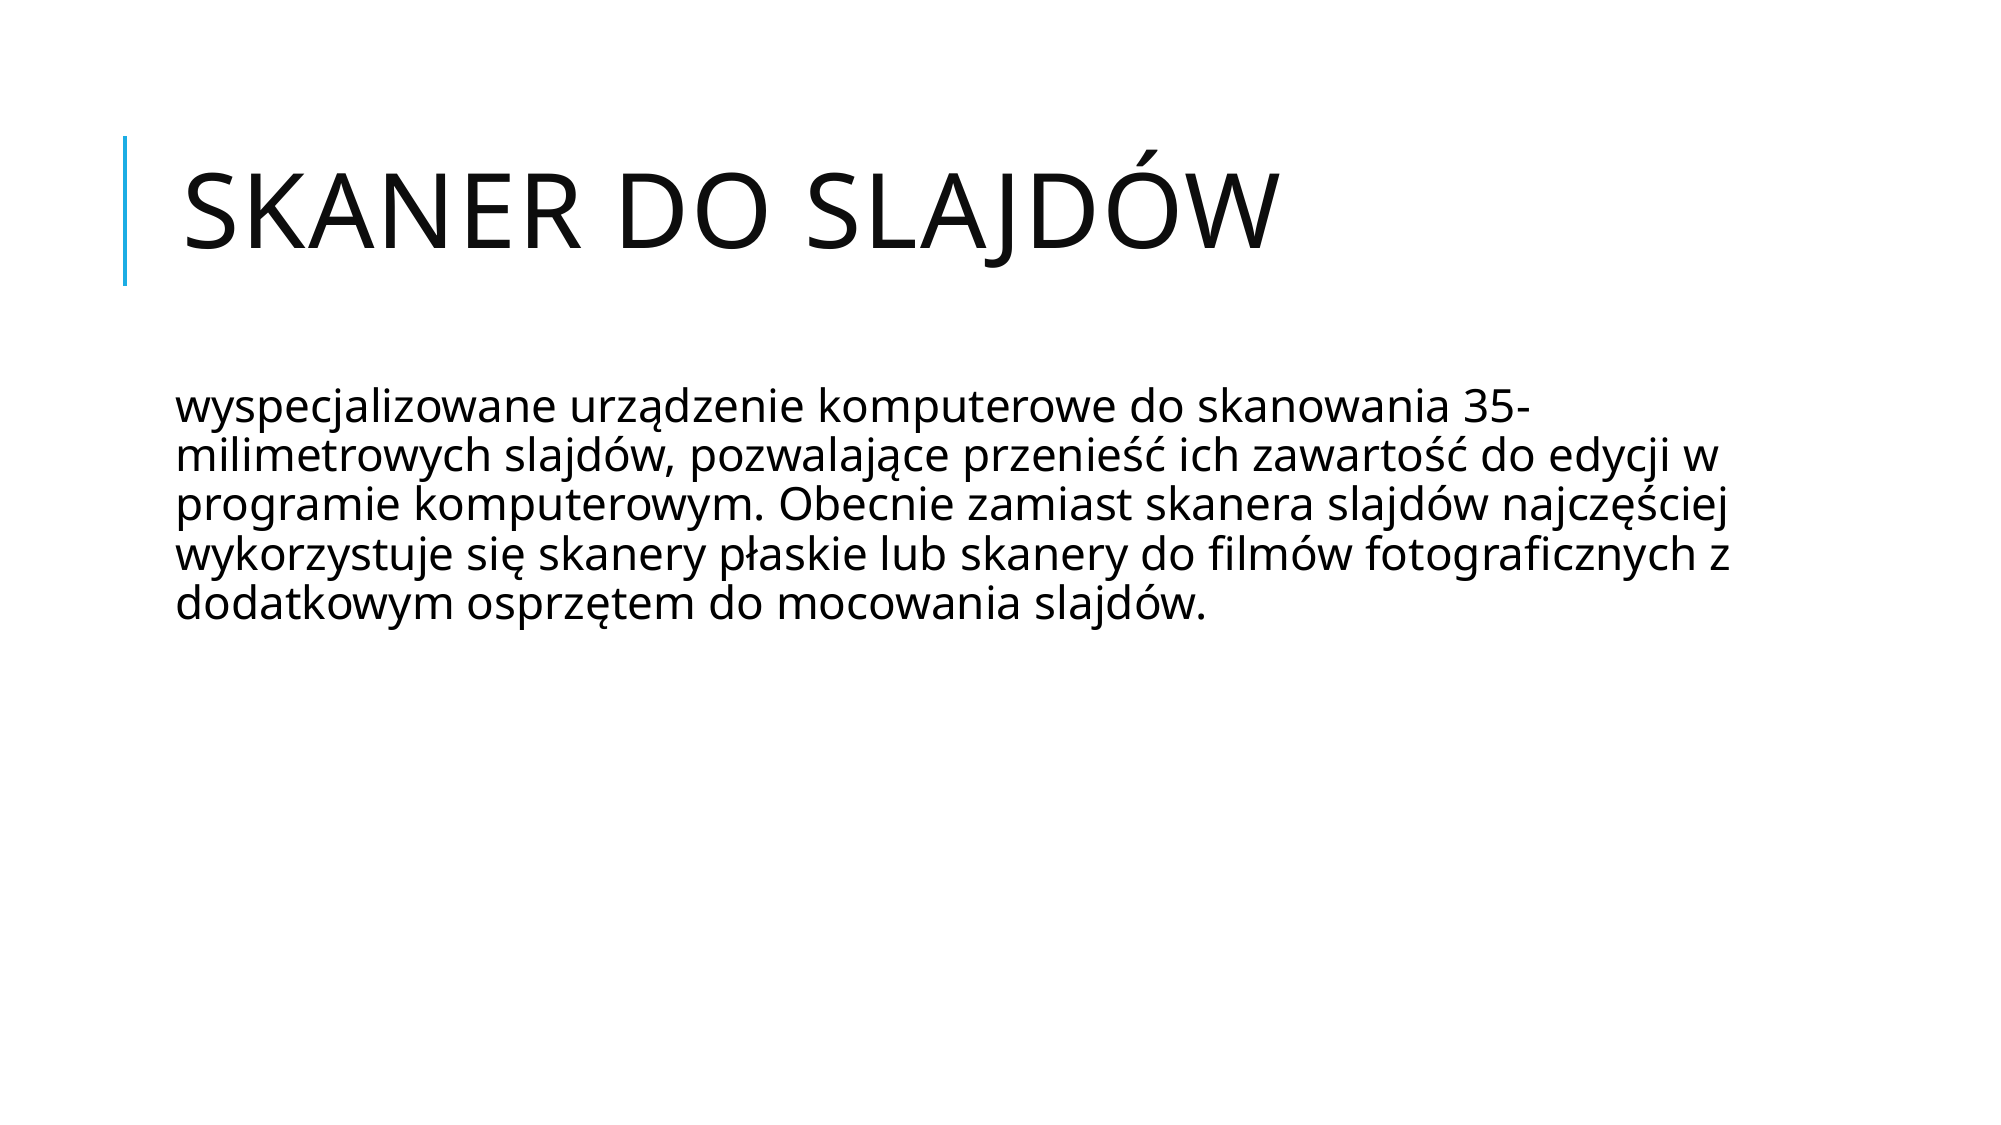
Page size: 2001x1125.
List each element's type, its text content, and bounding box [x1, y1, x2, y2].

list wyspecjalizowane urządzenie komputerowe do skanowania 35-milimetrowych slajdów, pozwalające przenieść ich zawartość do edycji w programie komputerowym. Obecnie zamiast skanera slajdów najczęściej wykorzystuje się skanery płaskie lub skanery do filmów fotograficznych z dodatkowym osprzętem do mocowania slajdów. [168, 375, 1763, 1035]
title Skaner do slajdów [168, 96, 1763, 342]
